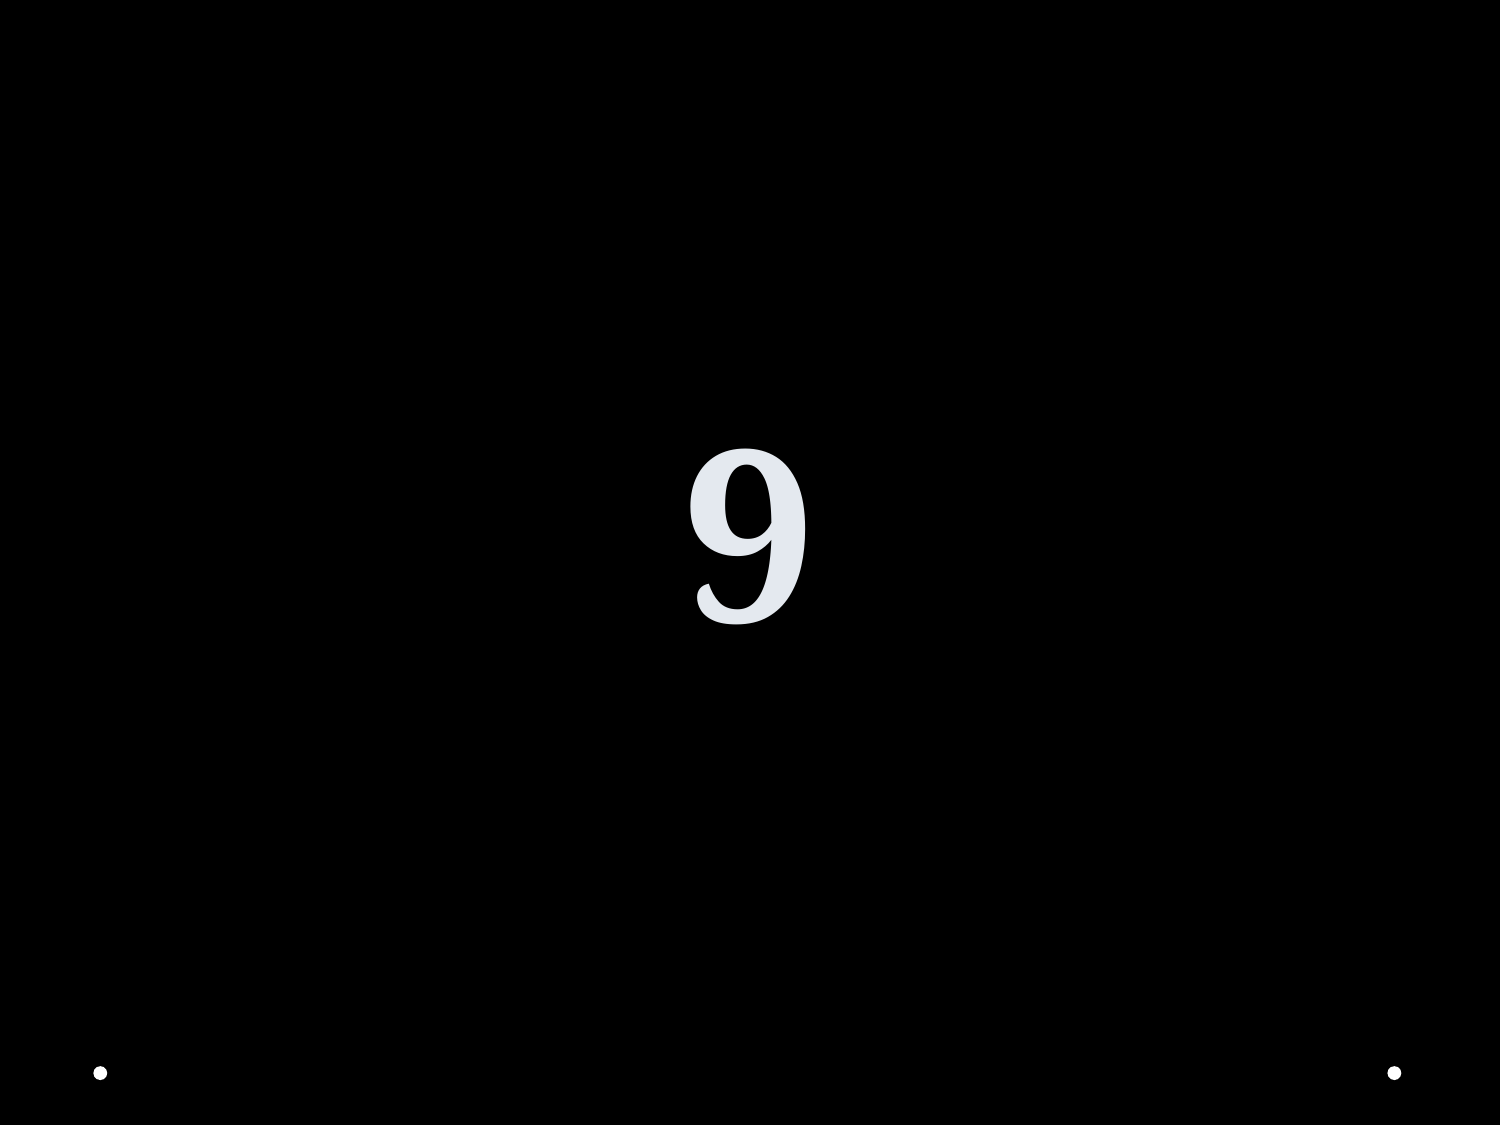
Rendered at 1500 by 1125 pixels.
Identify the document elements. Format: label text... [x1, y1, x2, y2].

title 9 [301, 446, 1199, 679]
